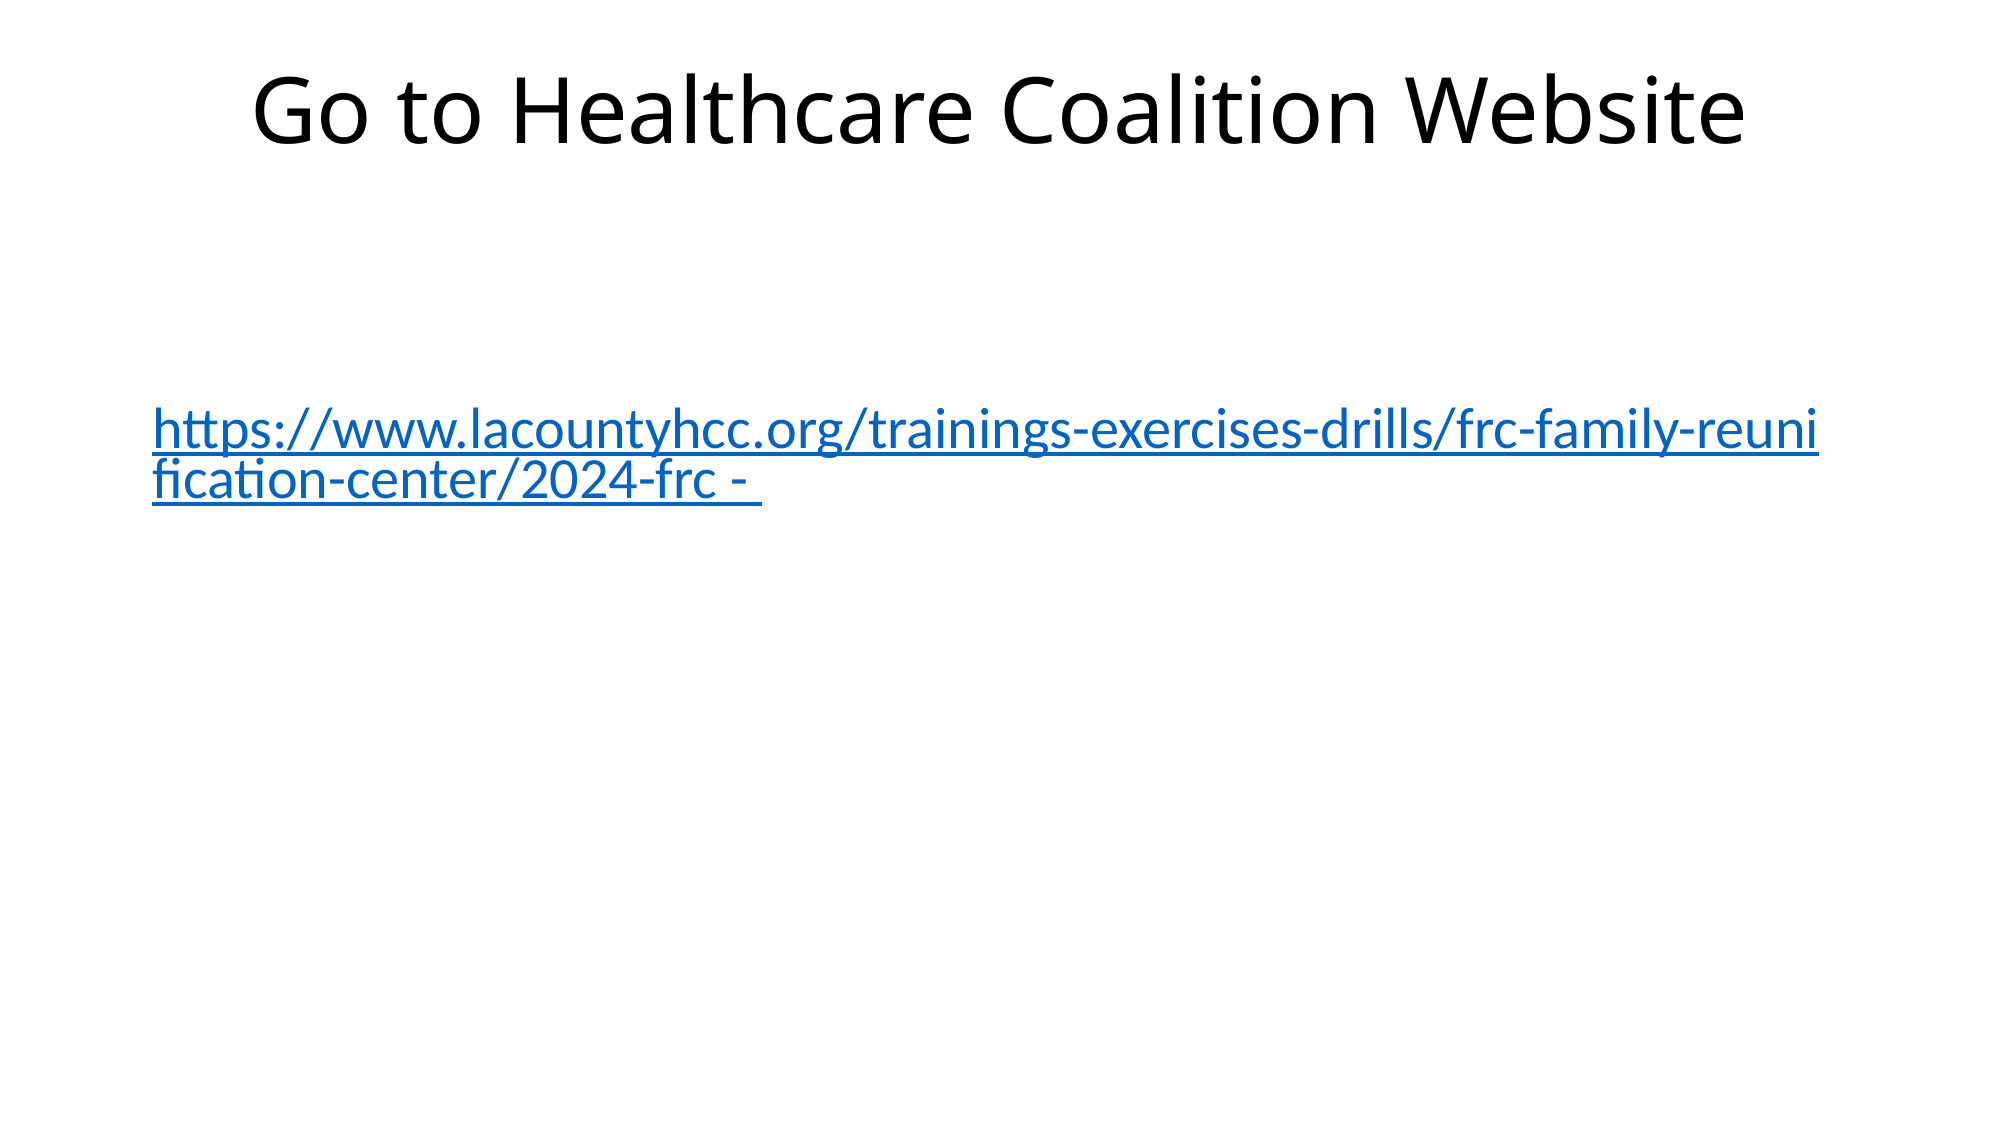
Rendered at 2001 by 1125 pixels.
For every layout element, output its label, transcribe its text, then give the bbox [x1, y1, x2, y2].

list https://www.lacountyhcc.org/trainings-exercises-drills/frc-family-reunification-center/2024-frc - [137, 299, 1863, 1014]
title Go to Healthcare Coalition Website [137, 59, 1863, 278]
